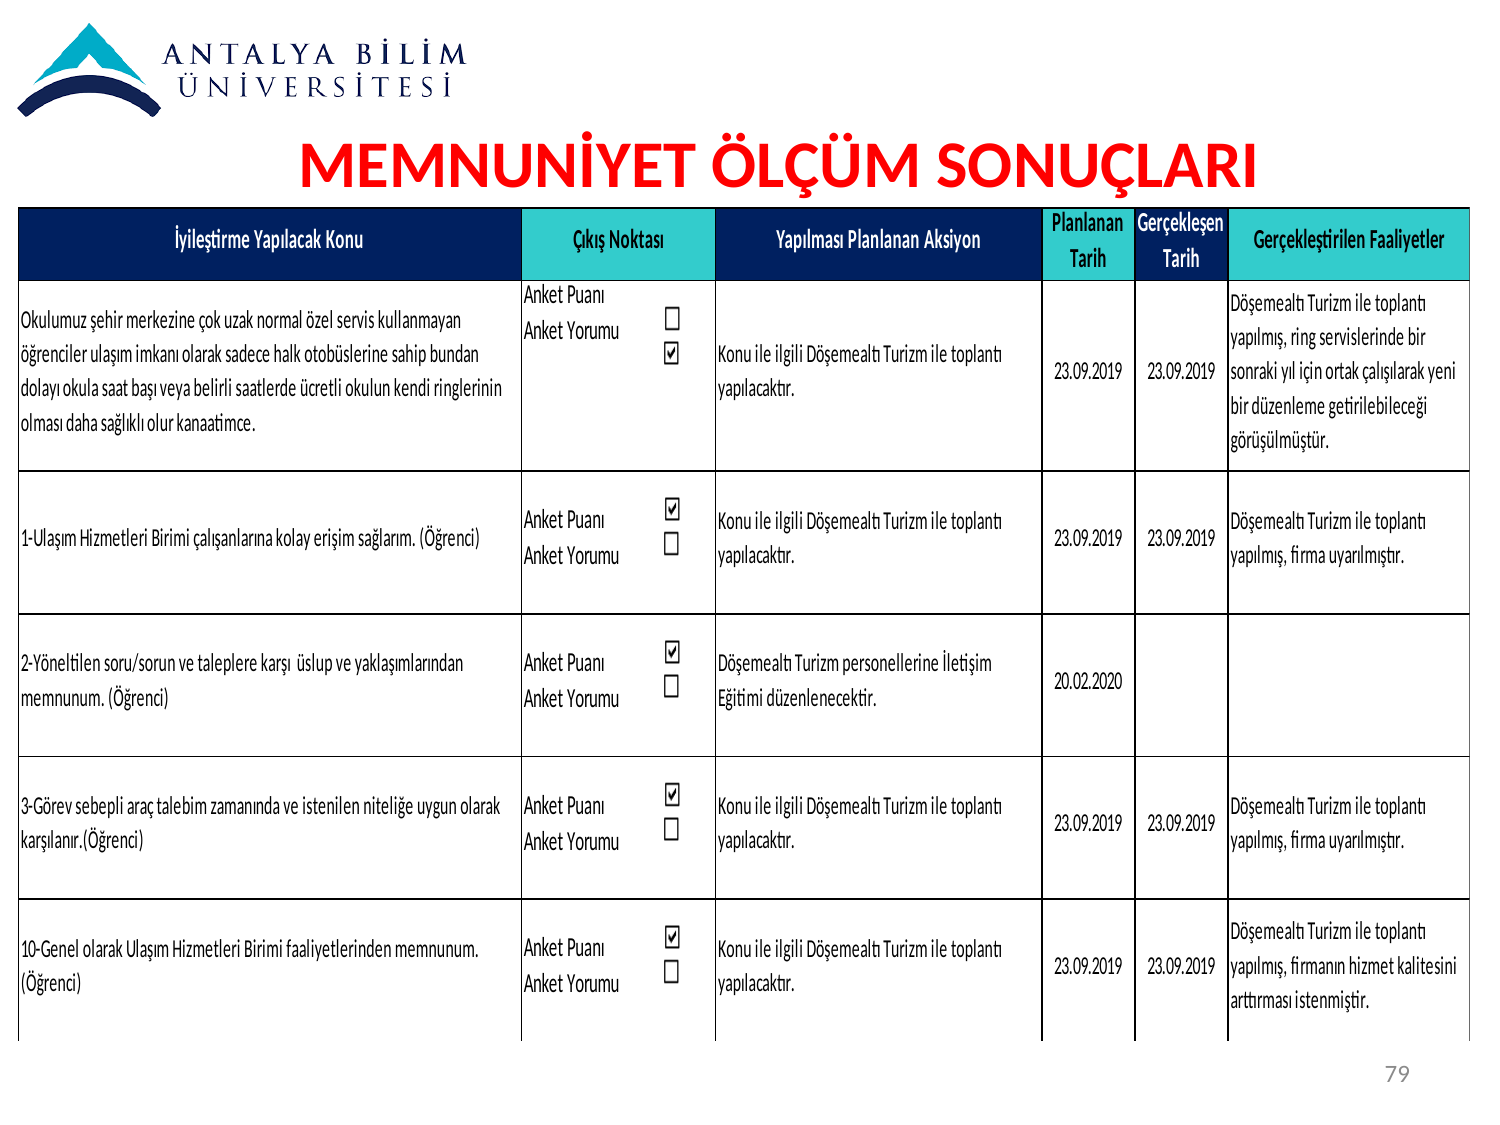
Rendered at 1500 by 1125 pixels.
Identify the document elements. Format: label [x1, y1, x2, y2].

picture [17, 21, 467, 117]
slide_number [1074, 1043, 1425, 1103]
picture [17, 207, 1471, 1043]
text_box [112, 113, 1447, 207]
